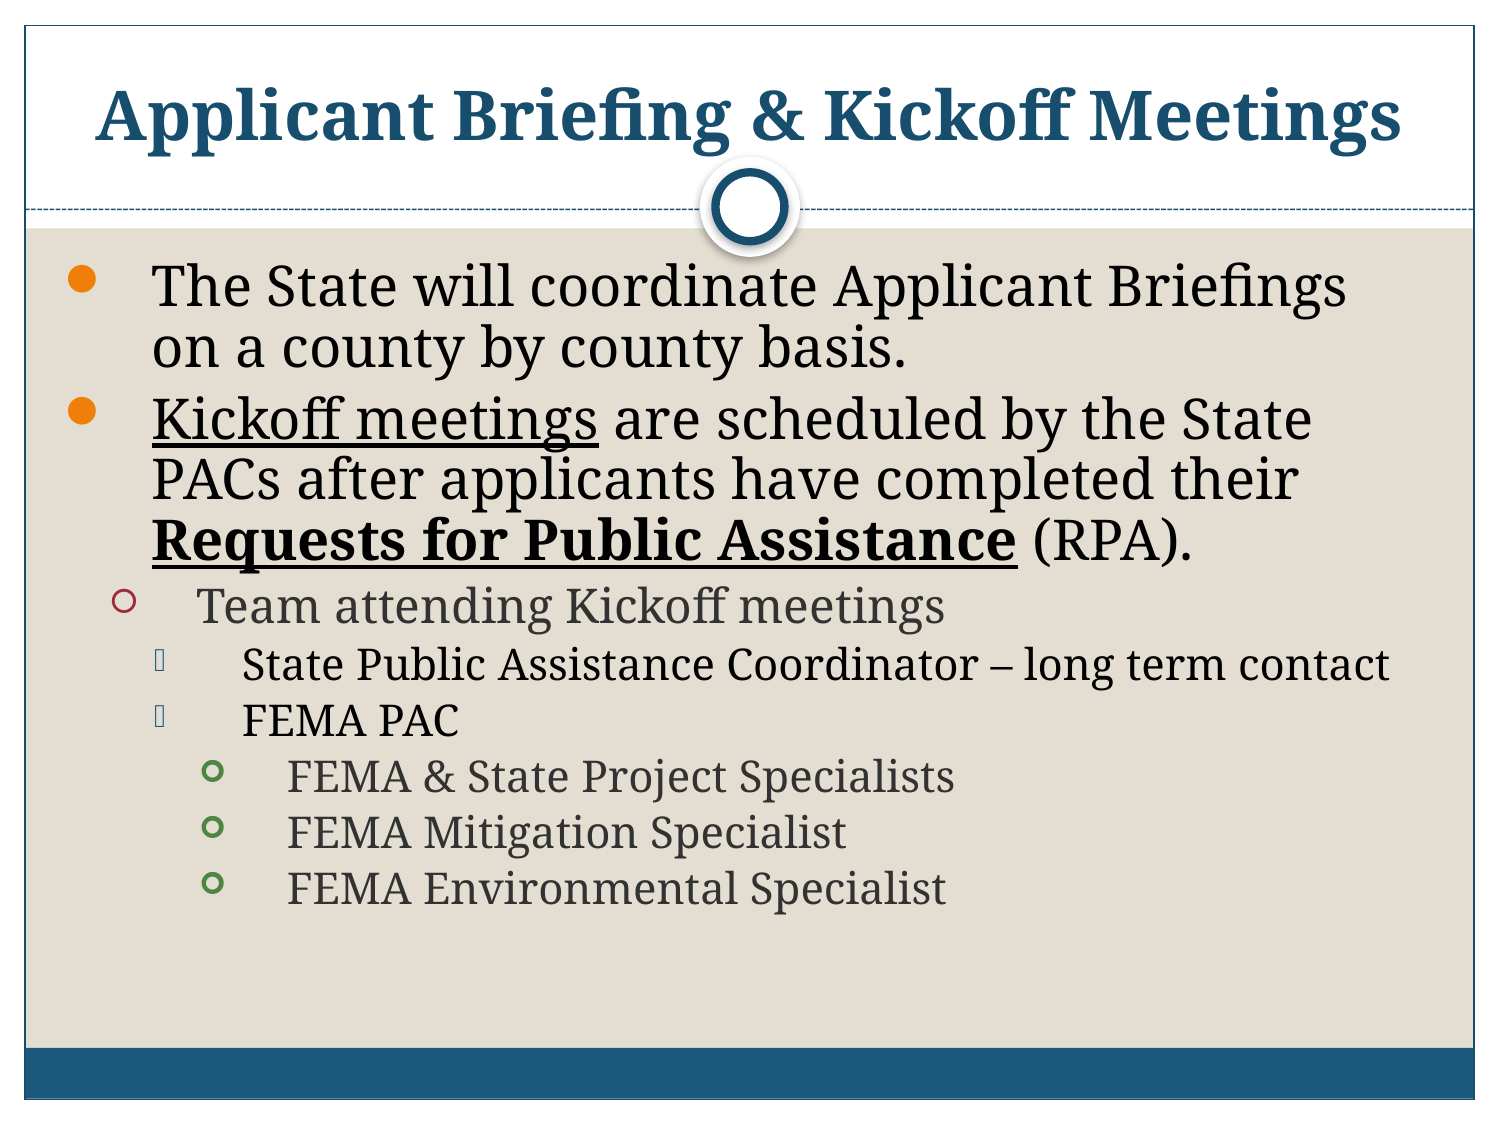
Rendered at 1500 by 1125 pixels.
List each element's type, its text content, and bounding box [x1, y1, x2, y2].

list The State will coordinate Applicant Briefings on a county by county basis. Kickoff meetings are scheduled by the State PACs after applicants have completed their Requests for Public Assistance (RPA). Team attending Kickoff meetings State Public Assistance Coordinator – long term contact FEMA PAC FEMA & State Project Specialists FEMA Mitigation Specialist FEMA Environmental Specialist [49, 250, 1445, 1001]
title Applicant Briefing & Kickoff Meetings [49, 37, 1450, 162]
